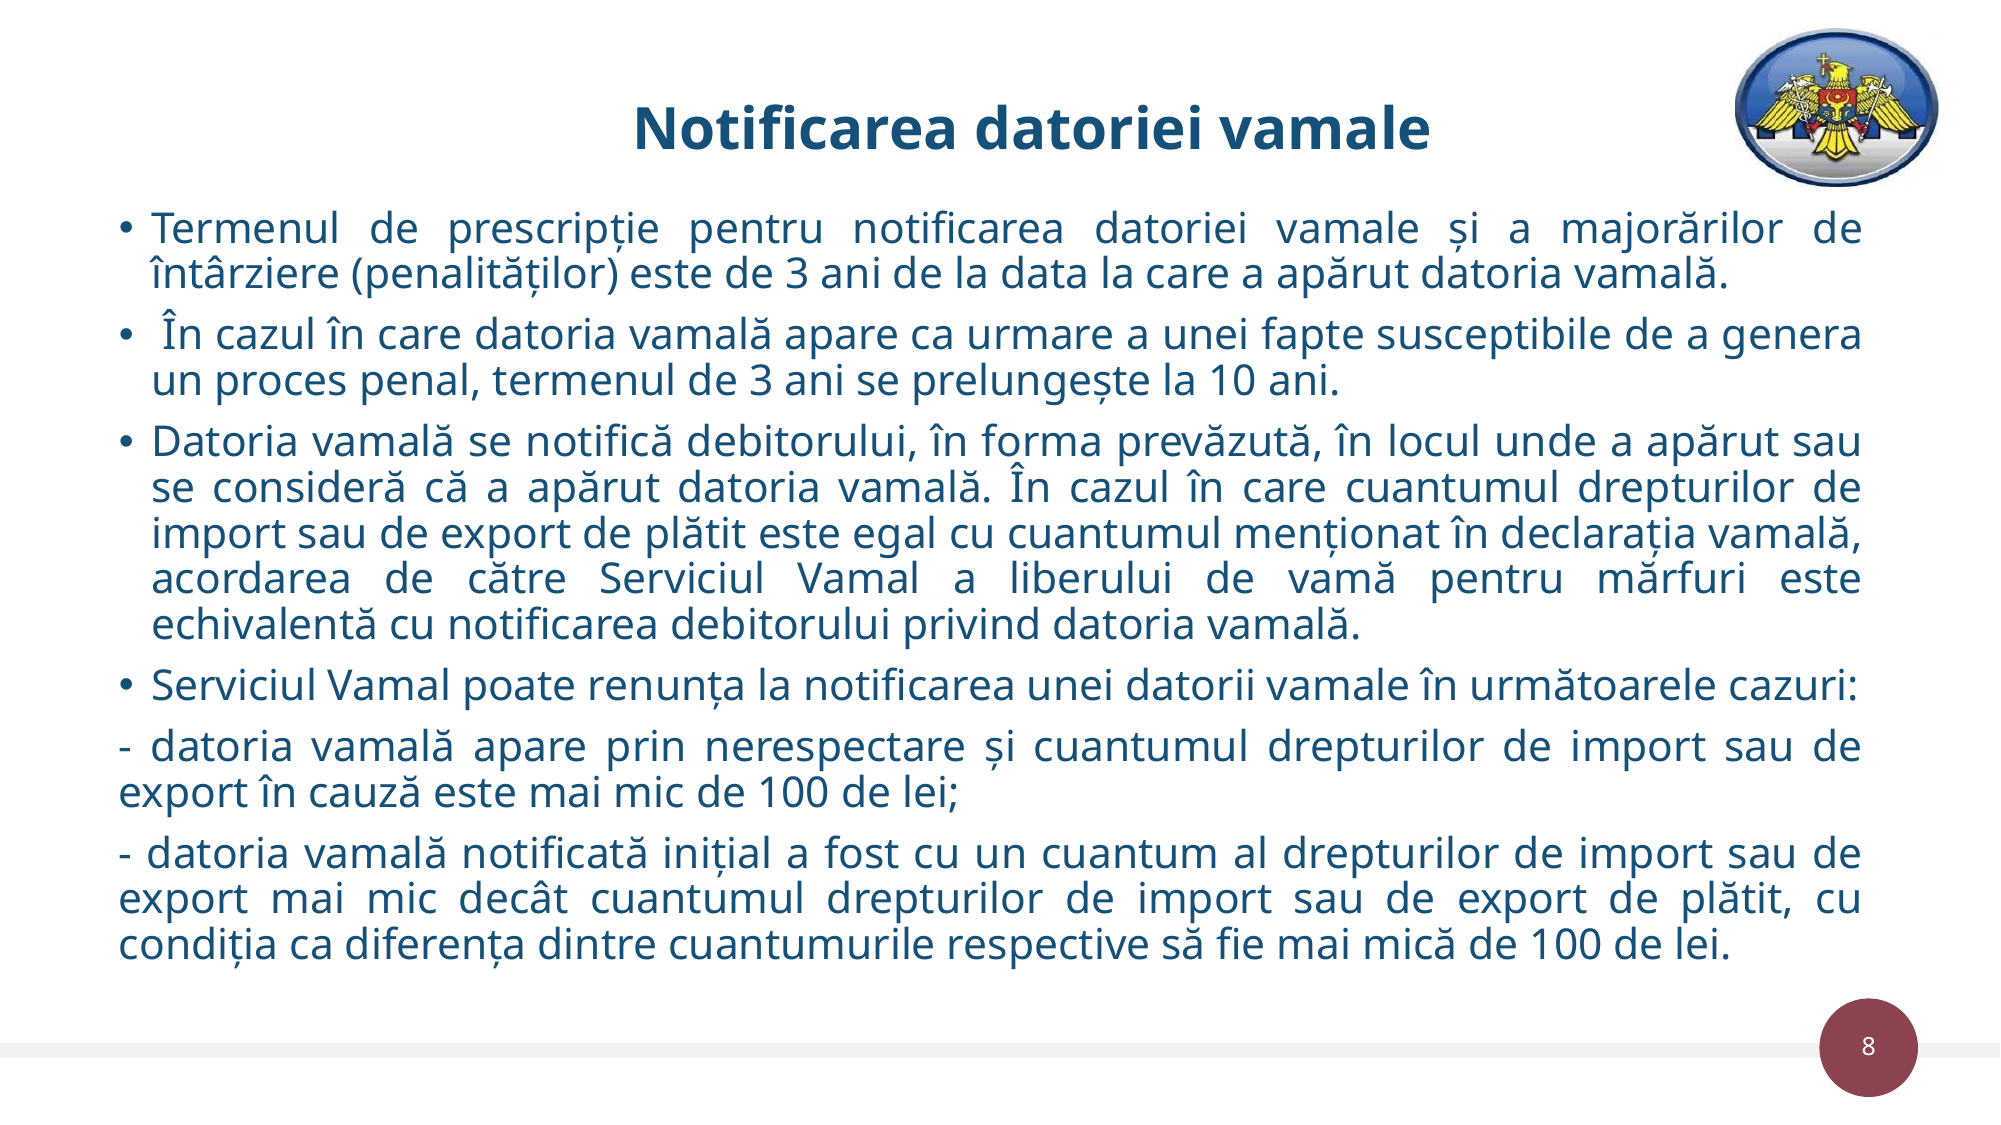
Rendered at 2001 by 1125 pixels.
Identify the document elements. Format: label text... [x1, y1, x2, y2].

list Termenul de prescripție pentru notificarea datoriei vamale și a majorărilor de întârziere (penalităților) este de 3 ani de la data la care a apărut datoria vamală. În cazul în care datoria vamală apare ca urmare a unei fapte susceptibile de a genera un proces penal, termenul de 3 ani se prelungește la 10 ani. Datoria vamală se notifică debitorului, în forma prevăzută, în locul unde a apărut sau se consideră că a apărut datoria vamală. În cazul în care cuantumul drepturilor de import sau de export de plătit este egal cu cuantumul menționat în declarația vamală, acordarea de către Serviciul Vamal a liberului de vamă pentru mărfuri este echivalentă cu notificarea debitorului privind datoria vamală. Serviciul Vamal poate renunța la notificarea unei datorii vamale în următoarele cazuri: - datoria vamală apare prin nerespectare și cuantumul drepturilor de import sau de export în cauză este mai mic de 100 de lei; - datoria vamală notificată inițial a fost cu un cuantum al drepturilor de import sau de export mai mic decât cuantumul drepturilor de import sau de export de plătit, cu condiția ca diferența dintre cuantumurile respective să fie mai mică de 100 de lei. [103, 199, 1879, 1014]
picture [1735, 28, 1940, 187]
title Notificarea datoriei vamale [619, 91, 1879, 199]
